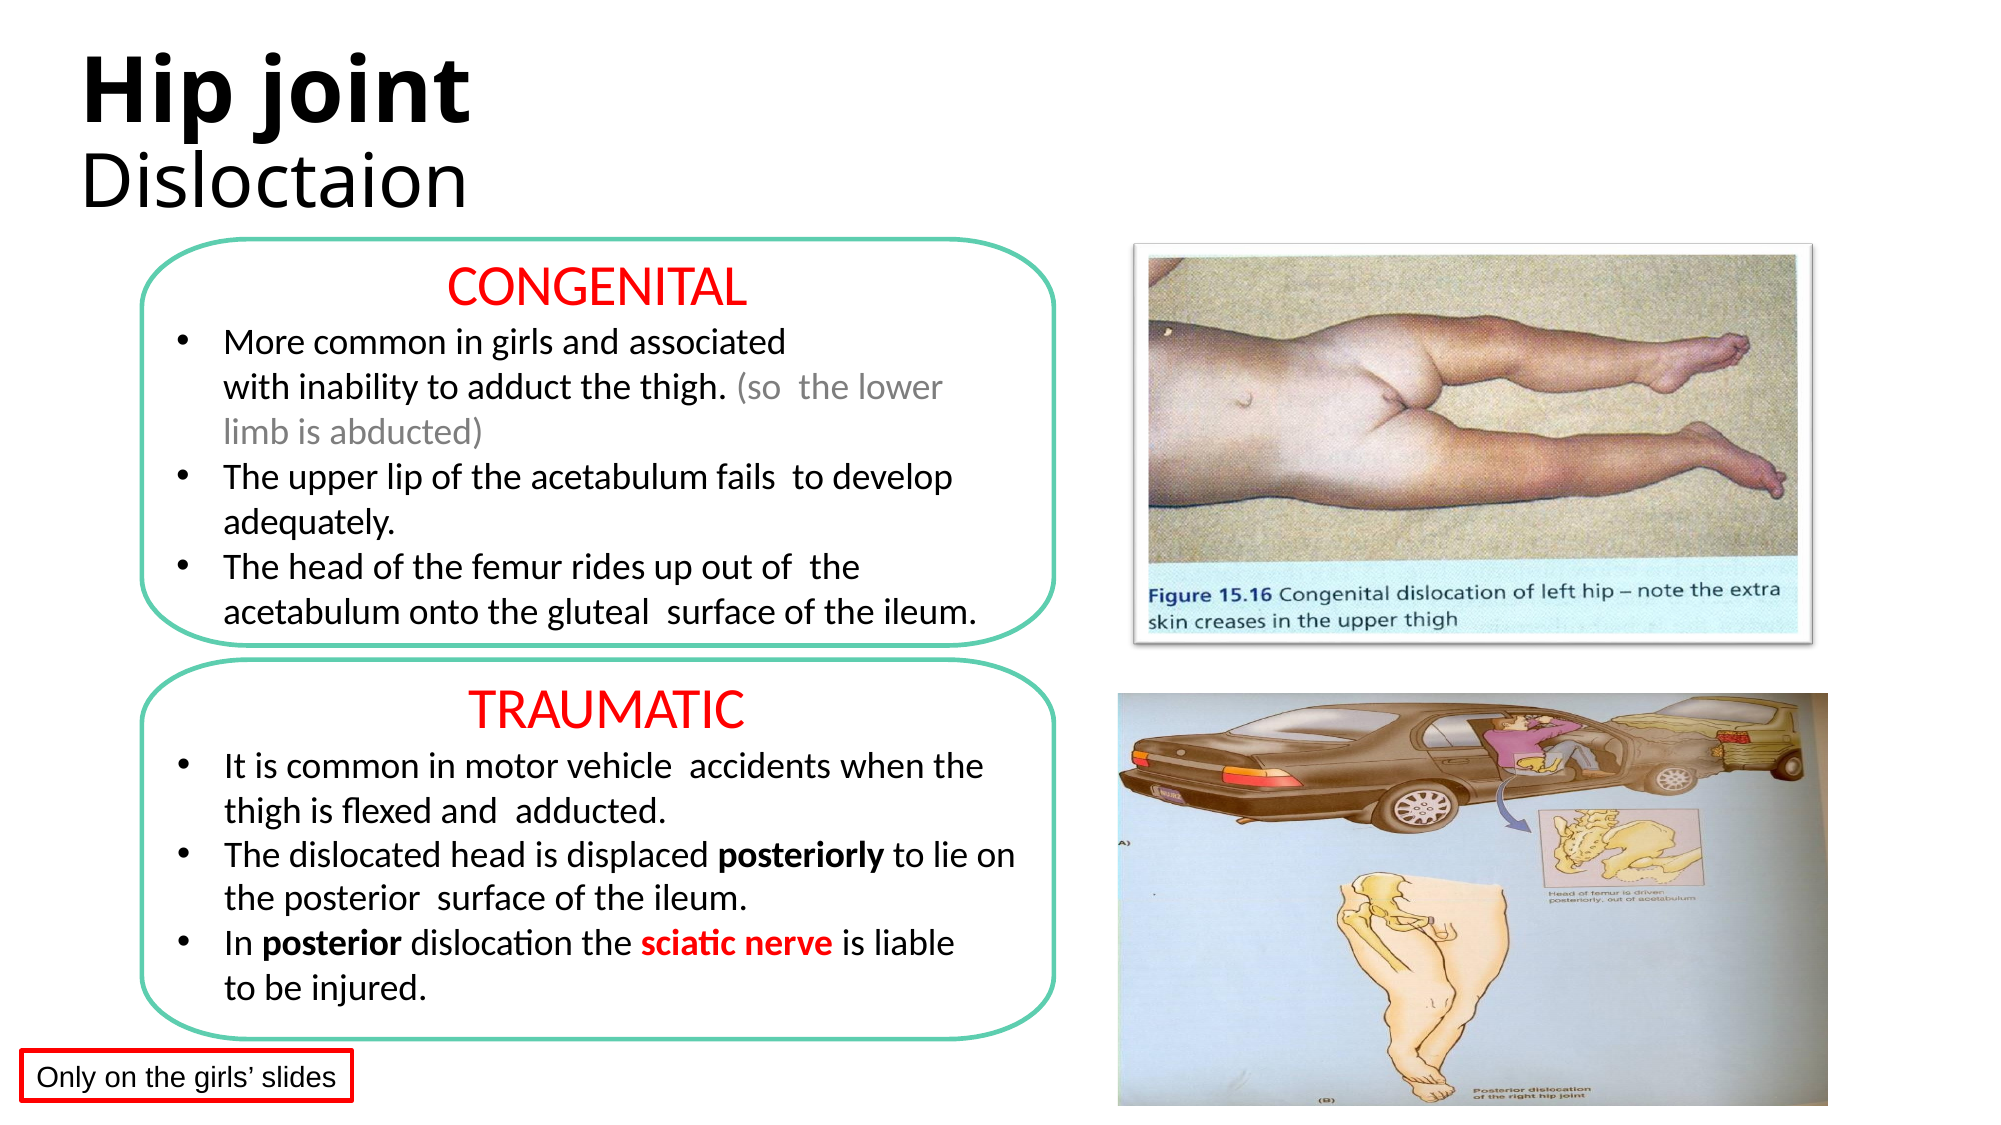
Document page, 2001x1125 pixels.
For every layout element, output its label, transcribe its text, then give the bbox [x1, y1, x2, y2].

text_box Hip joint Disloctaion [64, 36, 1047, 262]
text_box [141, 239, 1054, 646]
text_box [141, 659, 1054, 1040]
text_box [1124, 239, 1822, 653]
text_box Only on the girls’ slides [21, 1050, 352, 1101]
text_box [1117, 693, 1828, 1107]
